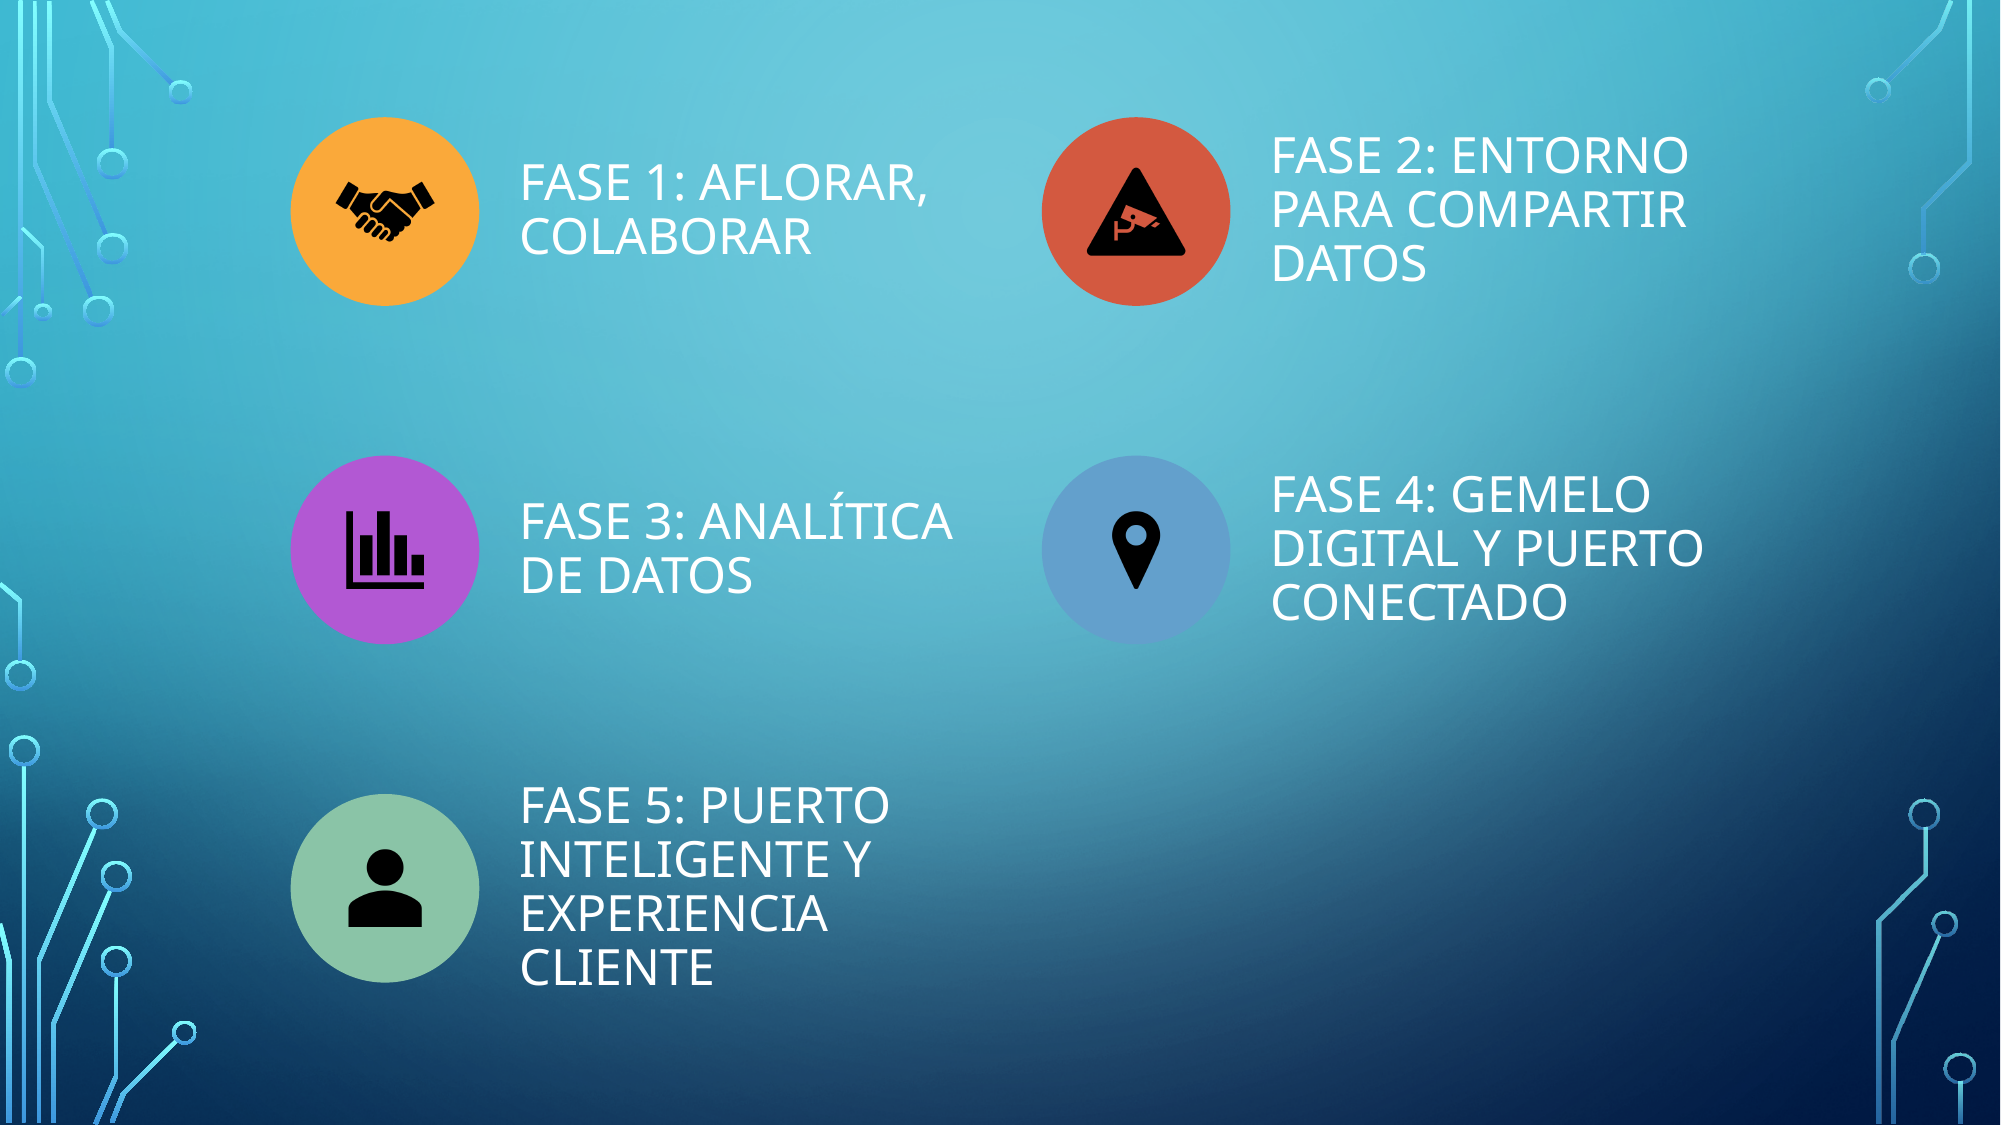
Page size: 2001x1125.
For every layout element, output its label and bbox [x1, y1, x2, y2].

list [186, 109, 1820, 991]
